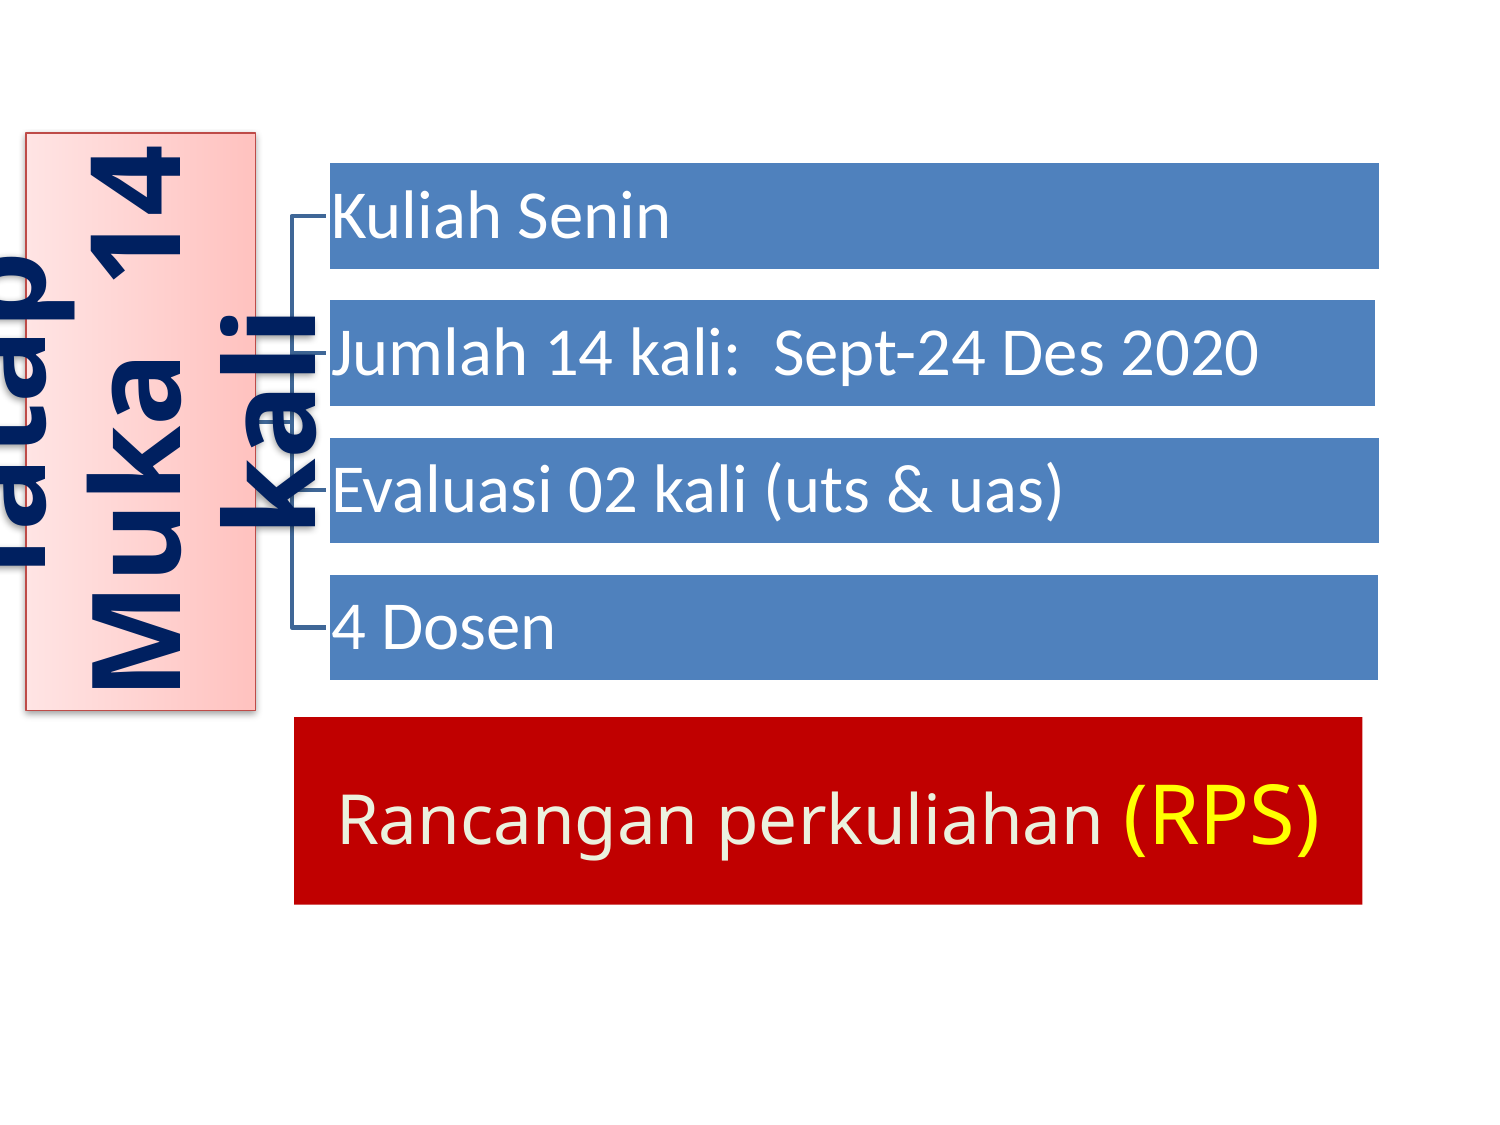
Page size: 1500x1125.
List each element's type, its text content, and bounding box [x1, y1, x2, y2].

title Rancangan perkuliahan (RPS) [294, 790, 1363, 905]
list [24, 62, 1383, 782]
